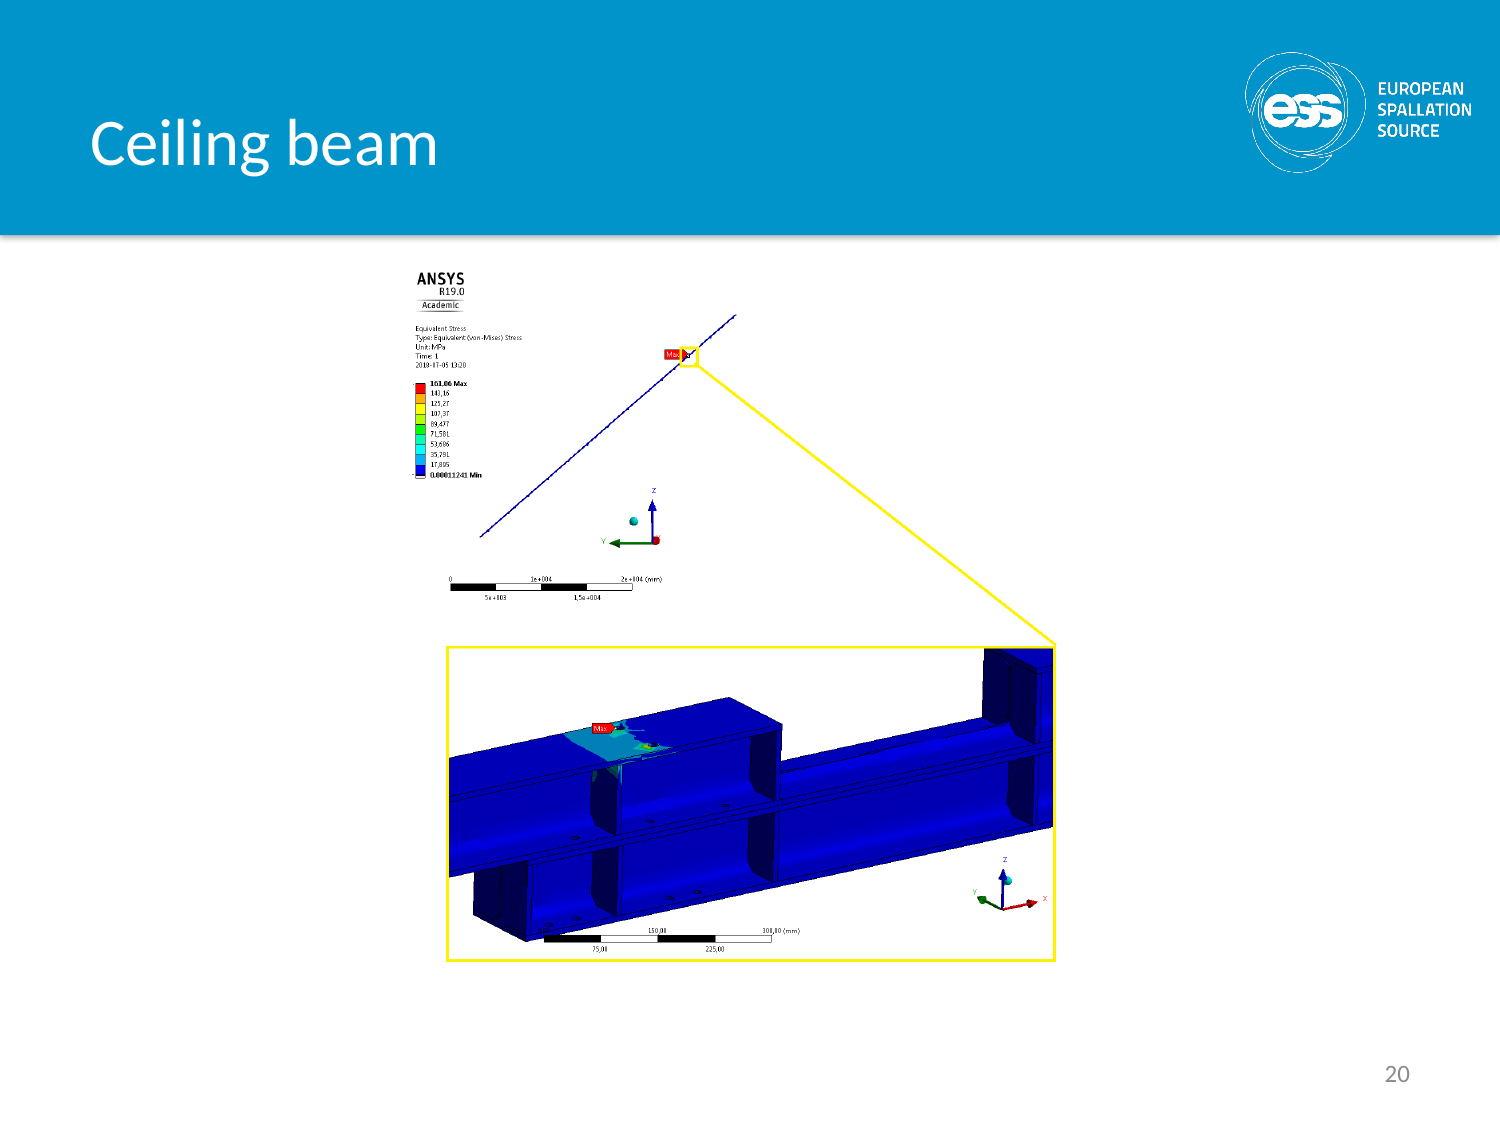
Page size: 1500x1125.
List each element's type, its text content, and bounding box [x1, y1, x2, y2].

picture [1264, 94, 1342, 127]
slide_number 20 [1074, 1042, 1425, 1103]
picture [1423, 83, 1430, 94]
picture [1389, 104, 1393, 115]
picture [1400, 83, 1407, 94]
picture [1379, 83, 1385, 94]
picture [1432, 125, 1438, 136]
picture [1418, 104, 1423, 115]
picture [1409, 104, 1415, 115]
picture [1436, 104, 1444, 115]
title Ceiling beam [75, 45, 1247, 233]
picture [1443, 86, 1450, 93]
picture [1422, 125, 1428, 134]
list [404, 262, 1096, 1006]
picture [1398, 109, 1406, 115]
picture [1454, 83, 1458, 94]
